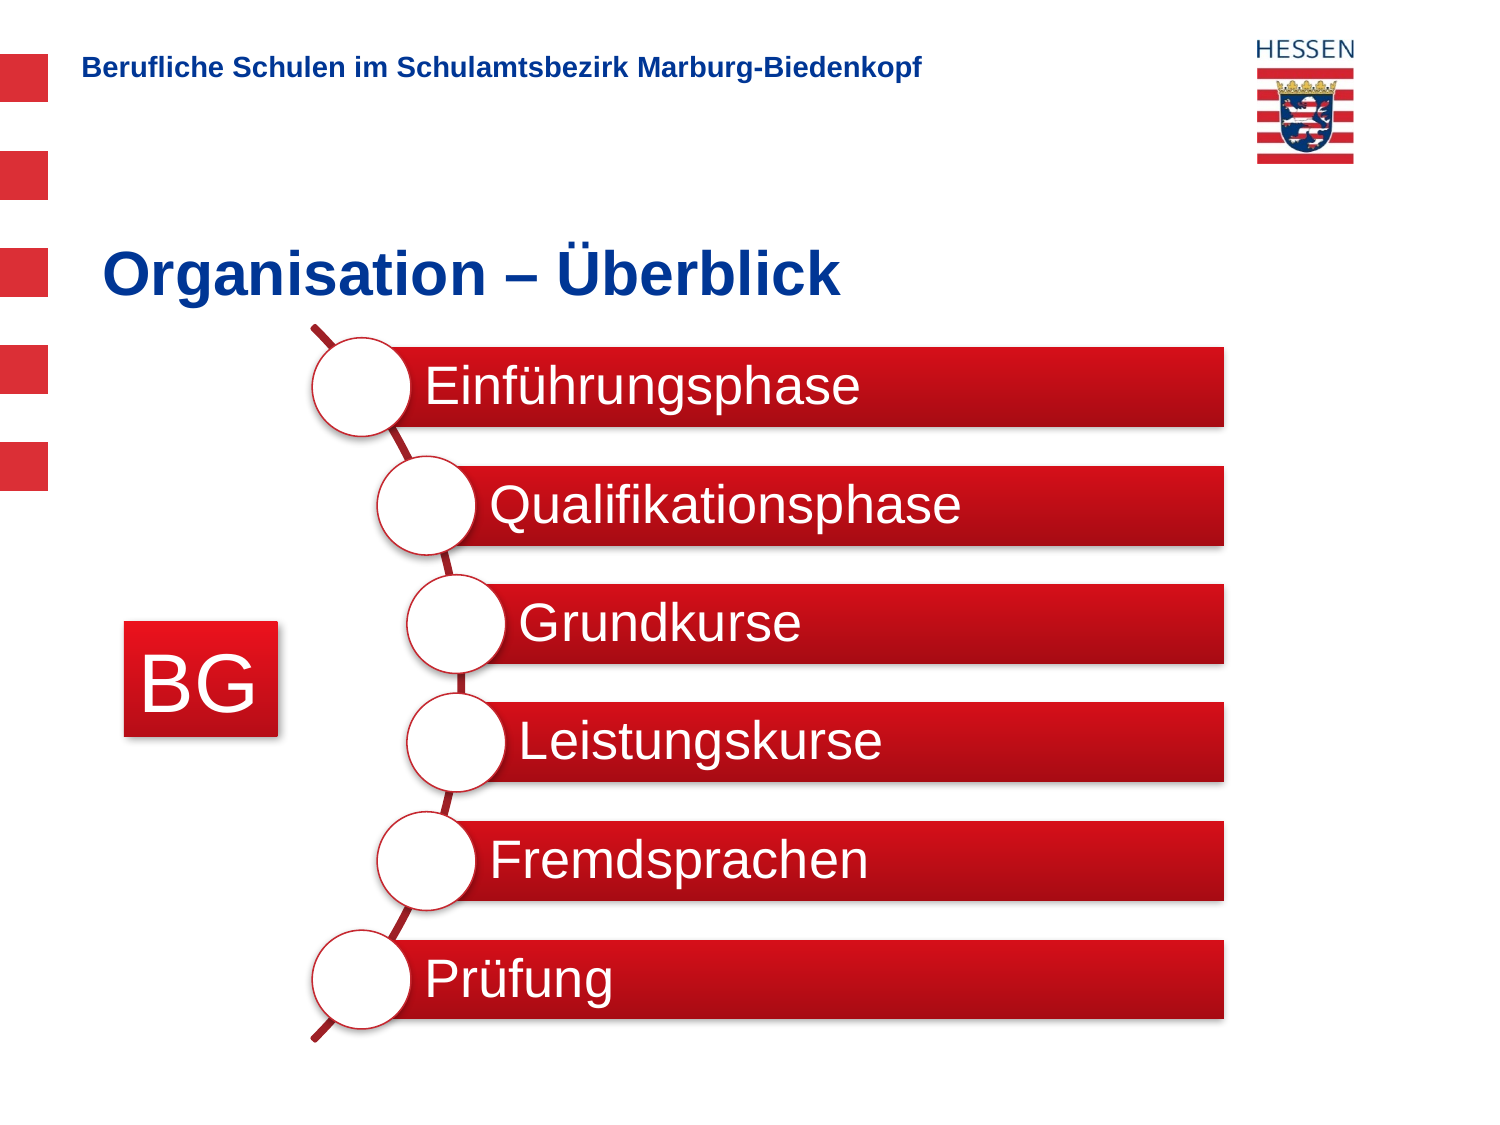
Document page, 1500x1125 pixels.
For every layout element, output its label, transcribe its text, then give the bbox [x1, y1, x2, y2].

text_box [300, 307, 1235, 1059]
title Organisation – Überblick [87, 146, 1471, 309]
picture [1257, 39, 1354, 146]
text_box BG [123, 621, 278, 737]
